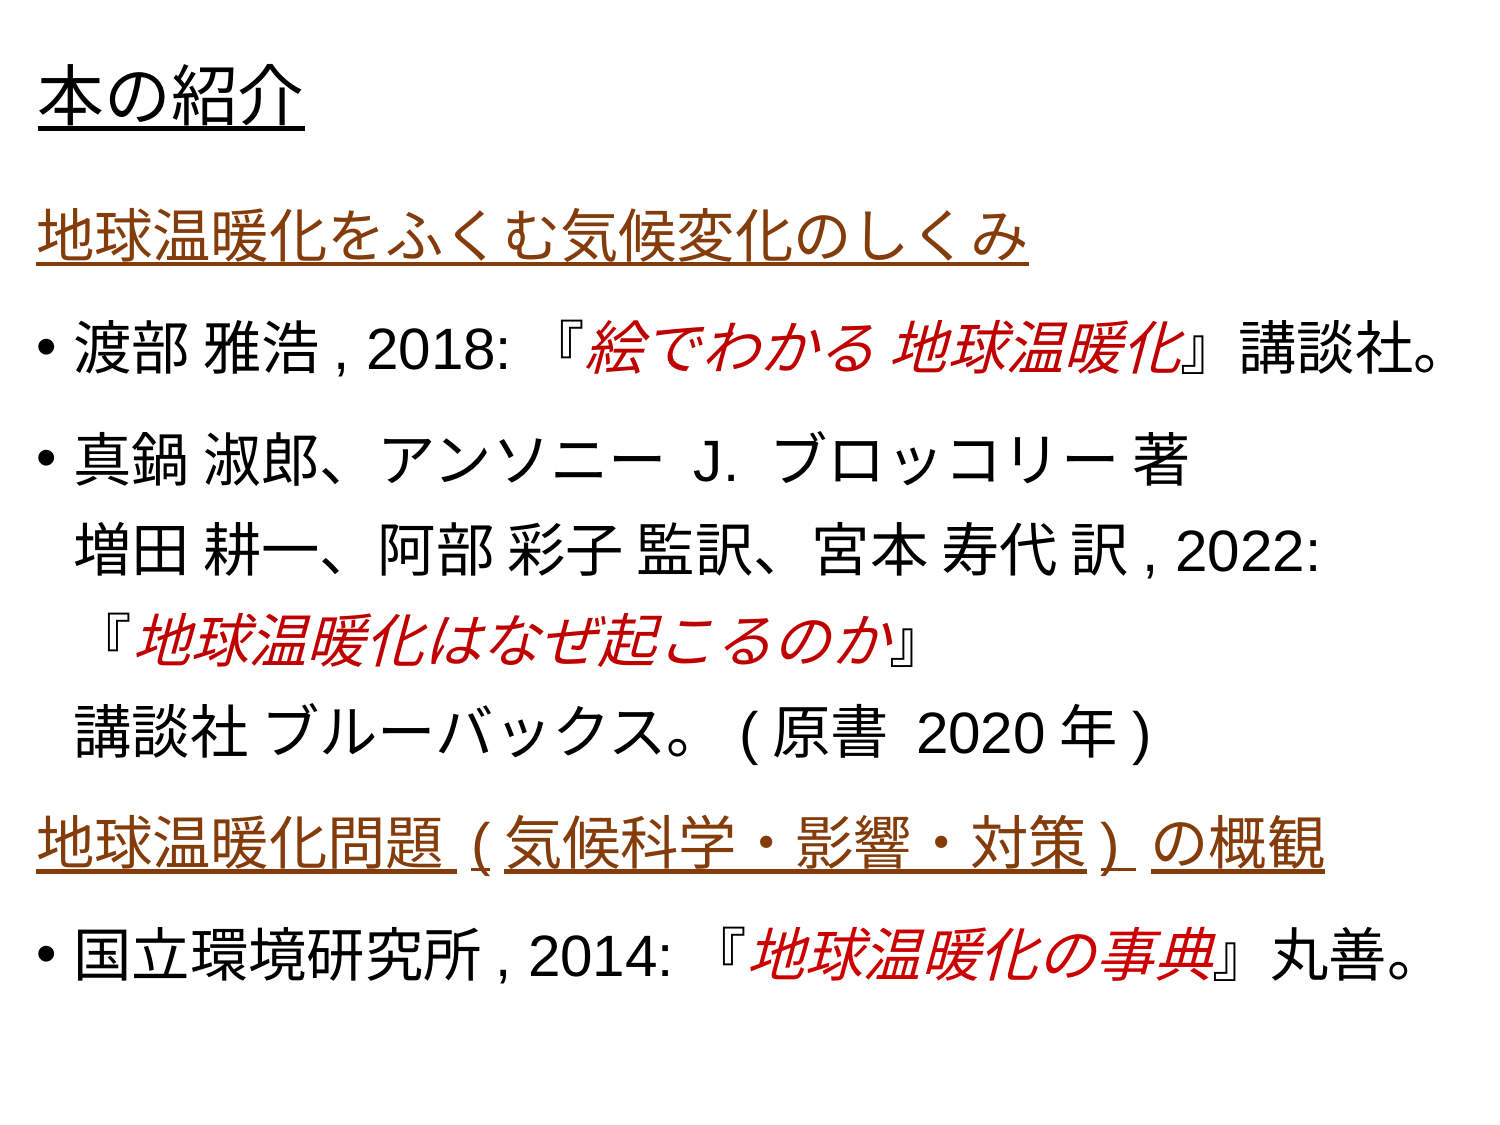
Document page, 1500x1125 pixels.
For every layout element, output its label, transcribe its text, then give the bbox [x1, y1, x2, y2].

title 本の紹介 [22, 54, 1317, 145]
list 地球温暖化をふくむ気候変化のしくみ 渡部 雅浩, 2018:『絵でわかる 地球温暖化』講談社。 真鍋 淑郎、アンソニー J. ブロッコリー 著 増田 耕一、阿部 彩子 監訳、宮本 寿代 訳, 2022: 『地球温暖化はなぜ起こるのか』 講談社 ブルーバックス。(原書 2020年) 地球温暖化問題 (気候科学・影響・対策) の概観 国立環境研究所, 2014:『地球温暖化の事典』丸善。 [21, 171, 1453, 1034]
